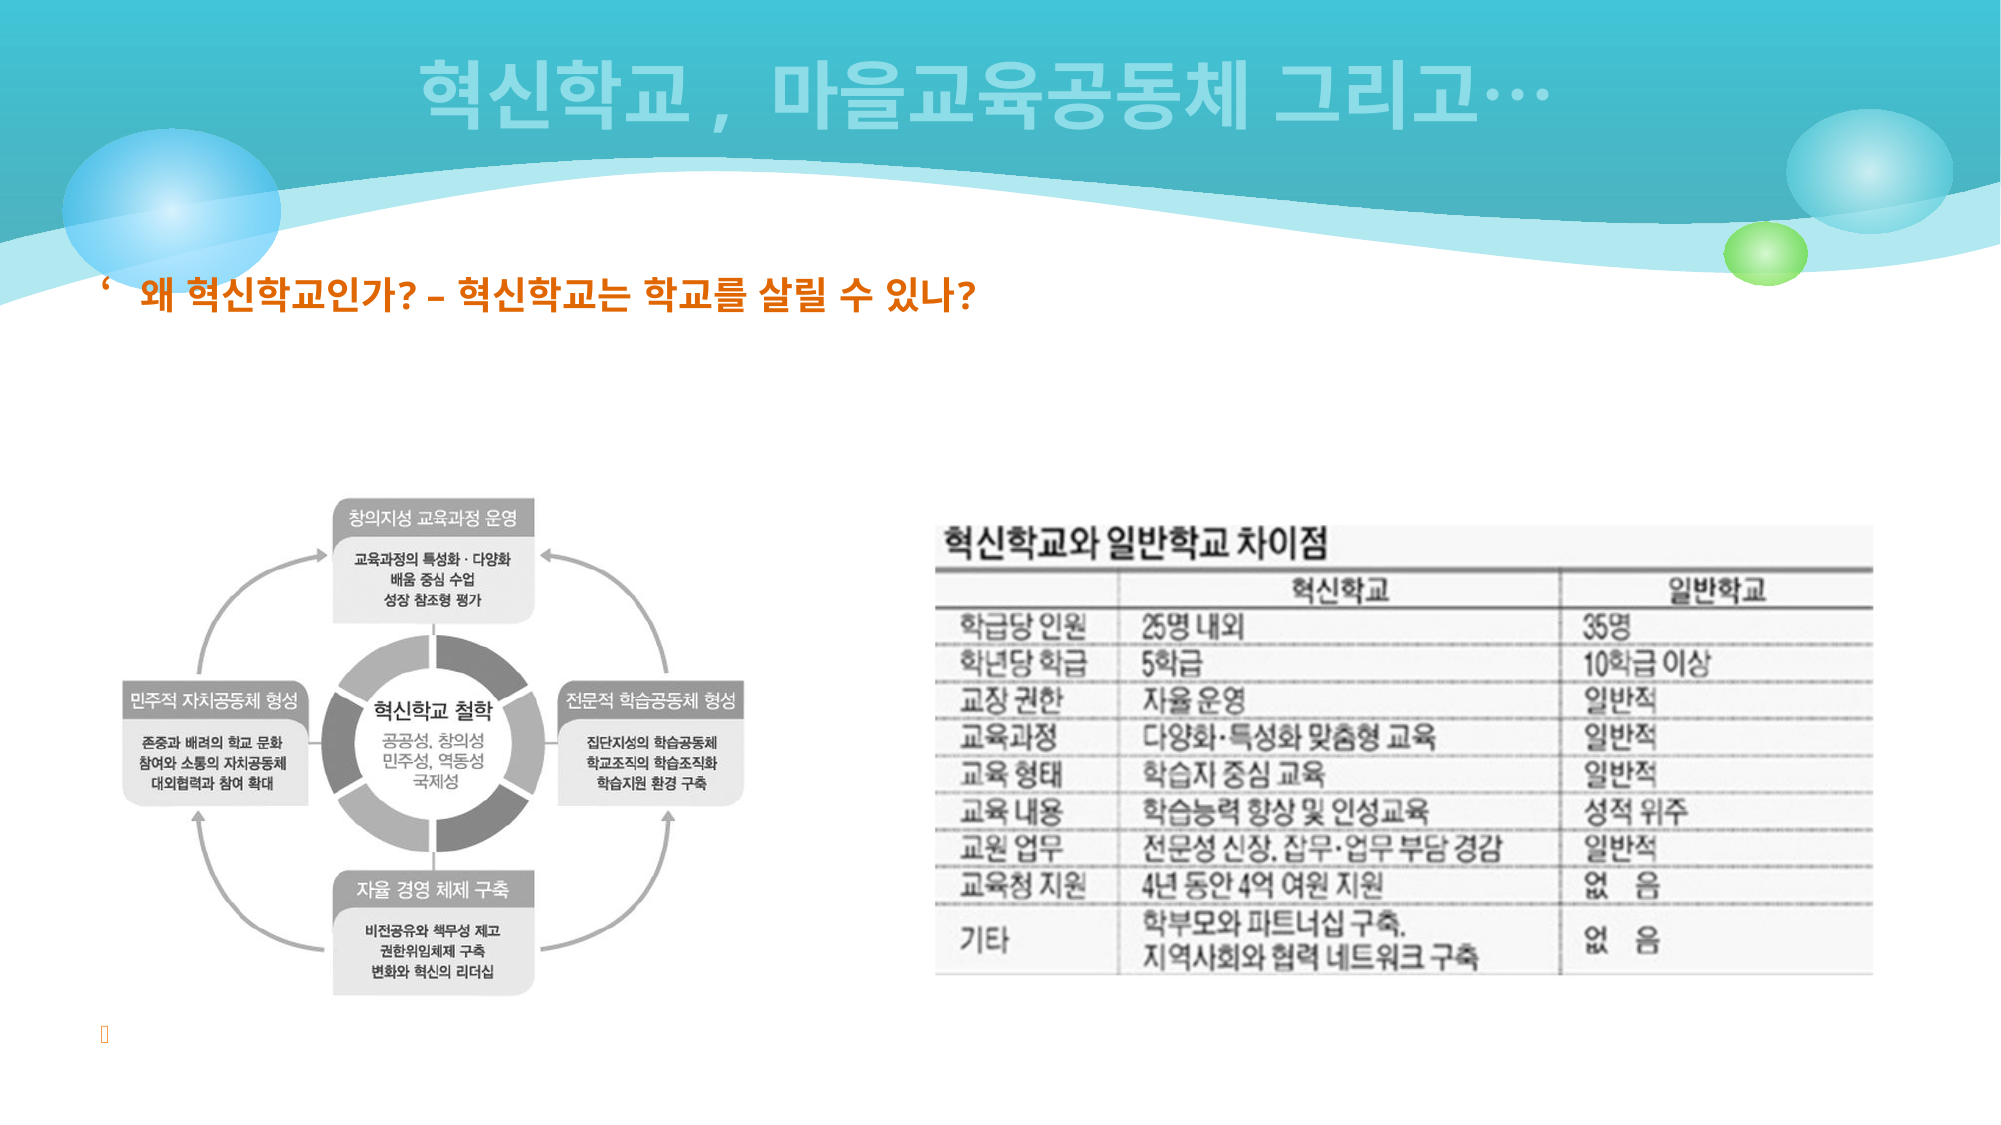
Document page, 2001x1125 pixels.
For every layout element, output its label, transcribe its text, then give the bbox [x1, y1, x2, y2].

list ‘왜 혁신학교인가? – 혁신학교는 학교를 살릴 수 있나? [85, 232, 1886, 1094]
picture [922, 513, 1886, 988]
picture [42, 493, 835, 1005]
title 혁신학교, 마을교육공동체 그리고… [97, 0, 1898, 188]
